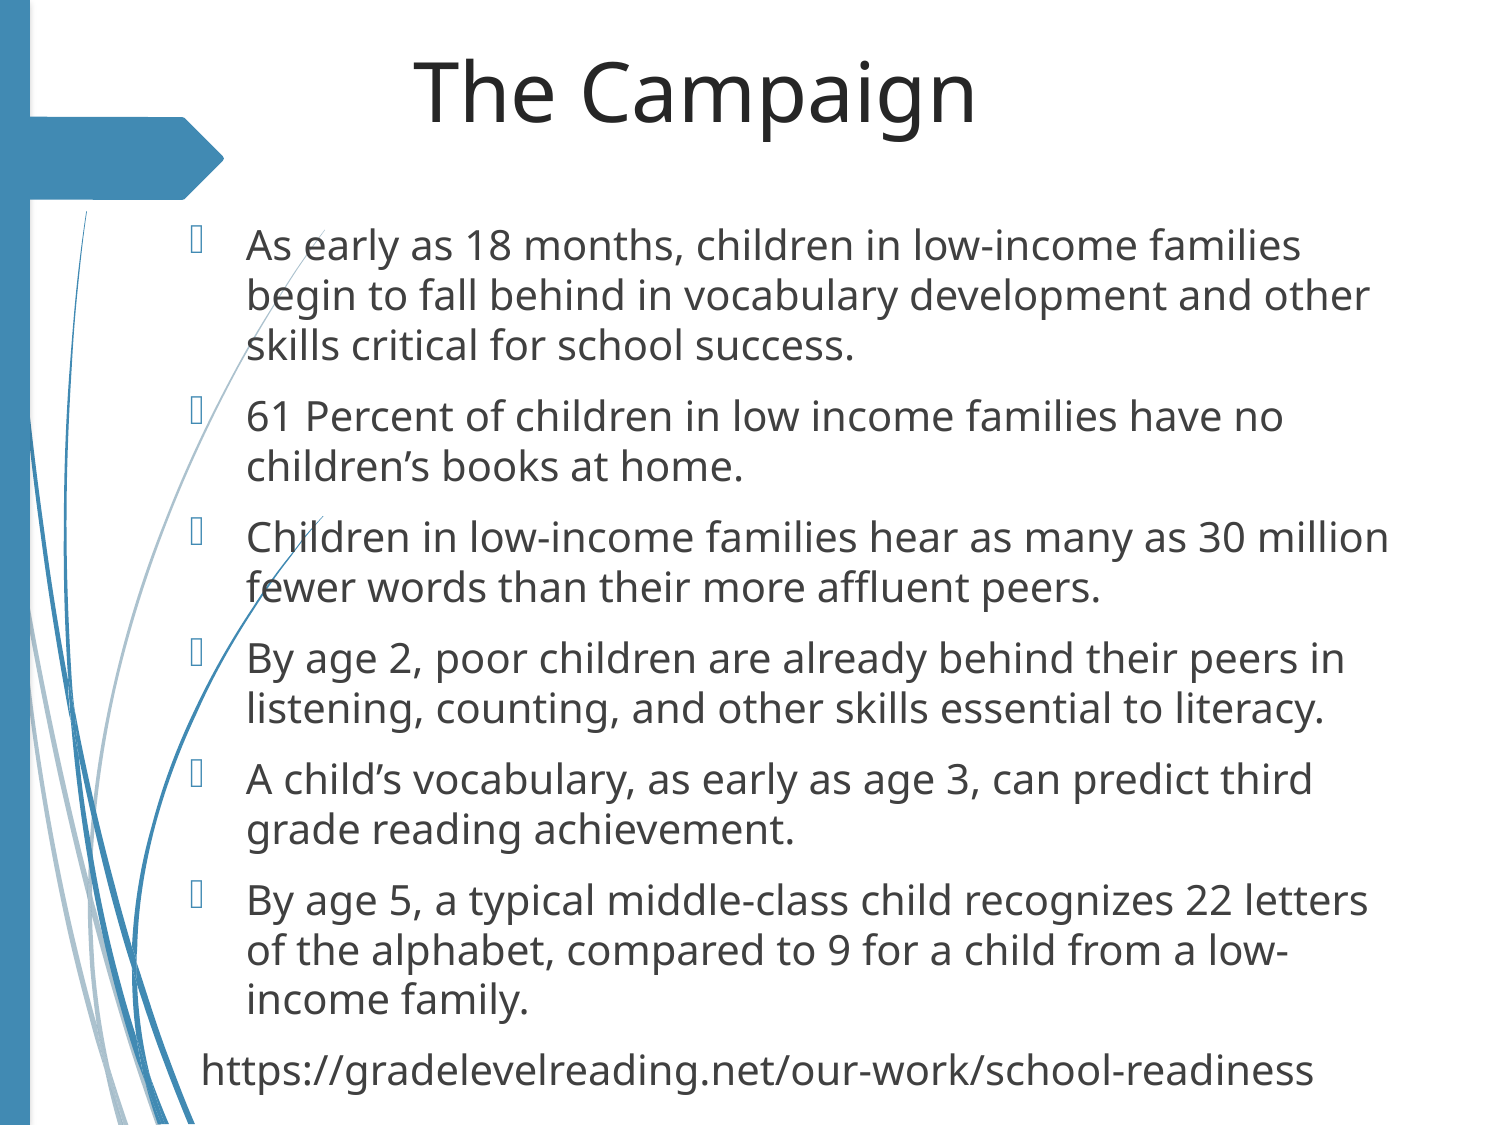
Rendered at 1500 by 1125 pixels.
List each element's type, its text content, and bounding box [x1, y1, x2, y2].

title The Campaign [398, 31, 1480, 242]
list As early as 18 months, children in low-income families begin to fall behind in vocabulary development and other skills critical for school success. 61 Percent of children in low income families have no children’s books at home. Children in low-income families hear as many as 30 million fewer words than their more affluent peers. By age 2, poor children are already behind their peers in listening, counting, and other skills essential to literacy. A child’s vocabulary, as early as age 3, can predict third grade reading achievement. By age 5, a typical middle-class child recognizes 22 letters of the alphabet, compared to 9 for a child from a low-income family. https://gradelevelreading.net/our-work/school-readiness [174, 211, 1410, 1115]
